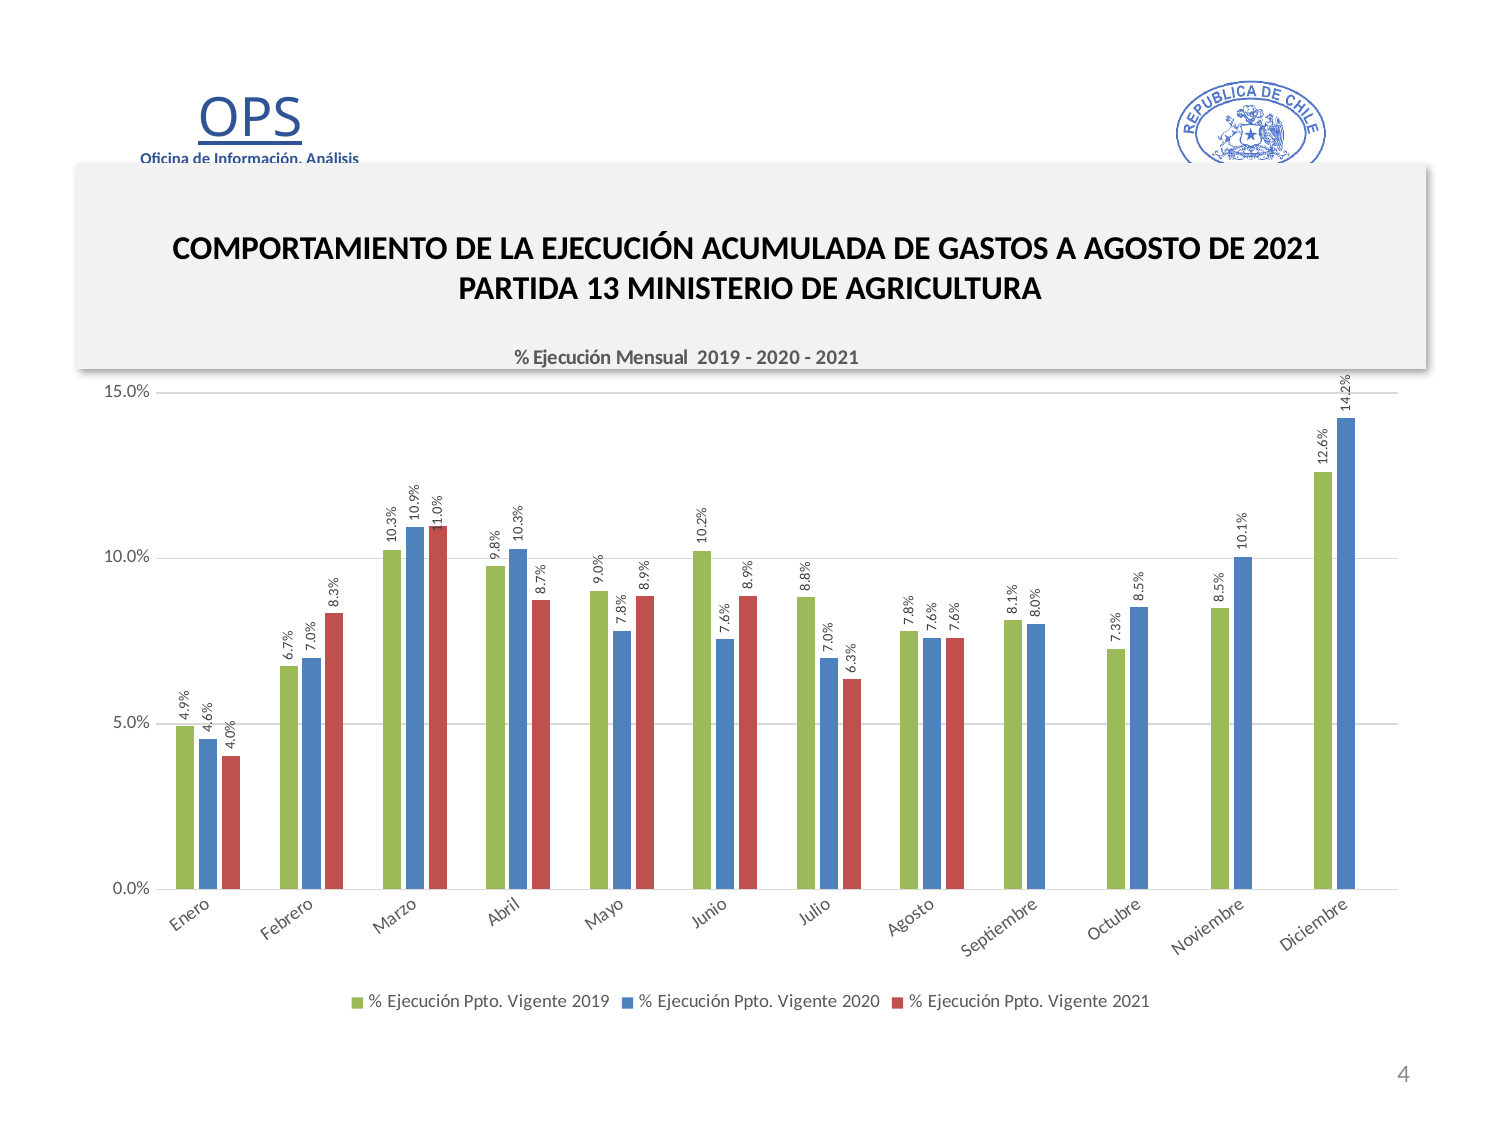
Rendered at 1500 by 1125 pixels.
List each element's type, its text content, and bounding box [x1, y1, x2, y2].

title COMPORTAMIENTO DE LA EJECUCIÓN ACUMULADA DE GASTOS A AGOSTO DE 2021 PARTIDA 13 MINISTERIO DE AGRICULTURA [76, 163, 1425, 313]
slide_number 4 [1074, 1042, 1425, 1103]
chart [76, 314, 1426, 1019]
picture [1160, 74, 1340, 163]
